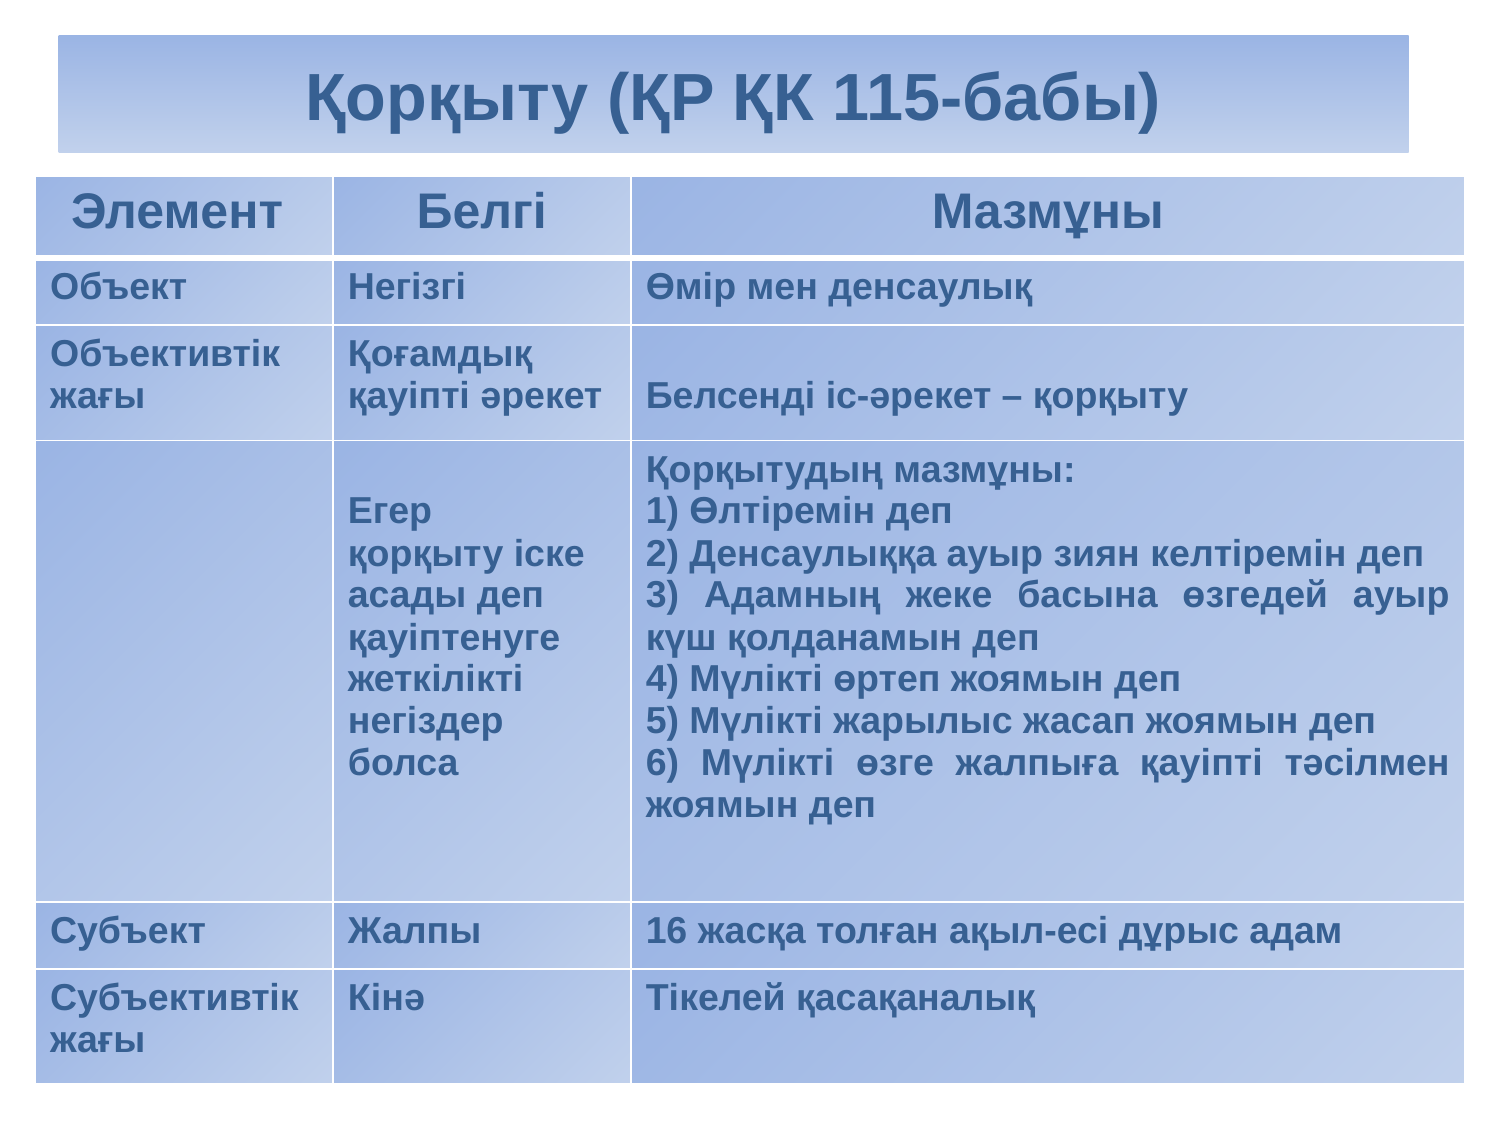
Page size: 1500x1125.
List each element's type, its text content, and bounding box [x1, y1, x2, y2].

table_cell [36, 441, 332, 901]
table_cell Өмір мен денсаулық [632, 261, 1464, 324]
table_cell Негізгі [334, 261, 630, 324]
table_cell Кінә [334, 970, 630, 1083]
table_cell Объективтік жағы [36, 326, 332, 440]
table_cell Белсенді іс-әрекет – қорқыту [632, 326, 1464, 440]
table_cell Субъективтік жағы [36, 970, 332, 1083]
table_header Элемент [36, 177, 332, 255]
table_cell Егер қорқыту іске асады деп қауiптенуге жеткiлiктi негiздер болса [334, 441, 630, 901]
table_cell Субъект [36, 903, 332, 968]
table_cell 16 жасқа толған ақыл-есі дұрыс адам [632, 903, 1464, 968]
table_cell Қоғамдық қауіпті әрекет [334, 326, 630, 440]
table_cell Тікелей қасақаналық [632, 970, 1464, 1083]
table_cell Қорқытудың мазмұны: Өлтiремін деп Денсаулыққа ауыр зиян келтіремін деп Адамның жеке басына өзгедей ауыр күш қолданамын деп Мүлікті өртеп жоямын деп Мүлікті жарылыс жасап жоямын деп Мүлікті өзге жалпыға қауiптi тәсiлмен жоямын деп [632, 441, 1464, 901]
table_header Белгі [334, 177, 630, 255]
table_header Мазмұны [632, 177, 1464, 255]
title Қорқыту (ҚР ҚК 115-бабы) [58, 35, 1409, 153]
table_cell Жалпы [334, 903, 630, 968]
table_cell Объект [36, 261, 332, 324]
